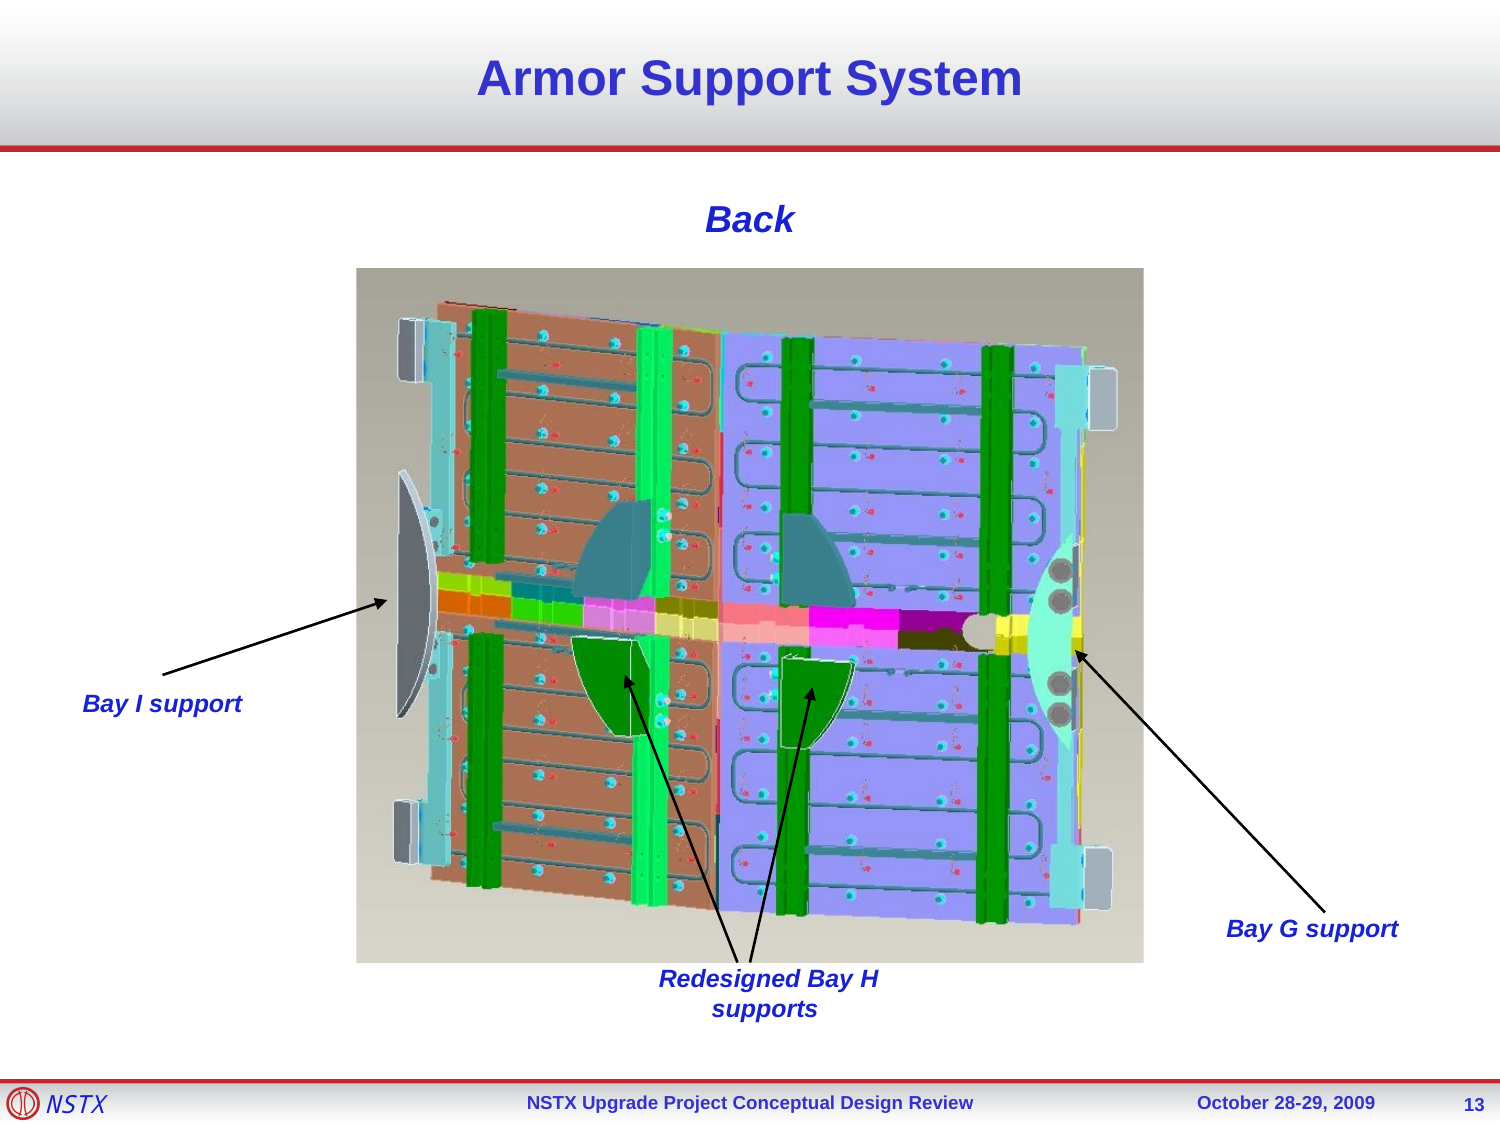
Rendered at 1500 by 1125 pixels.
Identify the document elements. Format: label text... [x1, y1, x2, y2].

picture [0, 1079, 1500, 1125]
slide_number 13 [1374, 1091, 1500, 1117]
picture [356, 267, 1144, 963]
text_box Redesigned Bay H supports [624, 971, 913, 1023]
text_box Bay I support [24, 687, 300, 718]
text_box Bay G support [1175, 912, 1450, 943]
title Armor Support System [0, 0, 1500, 151]
text_box Back [690, 187, 810, 248]
